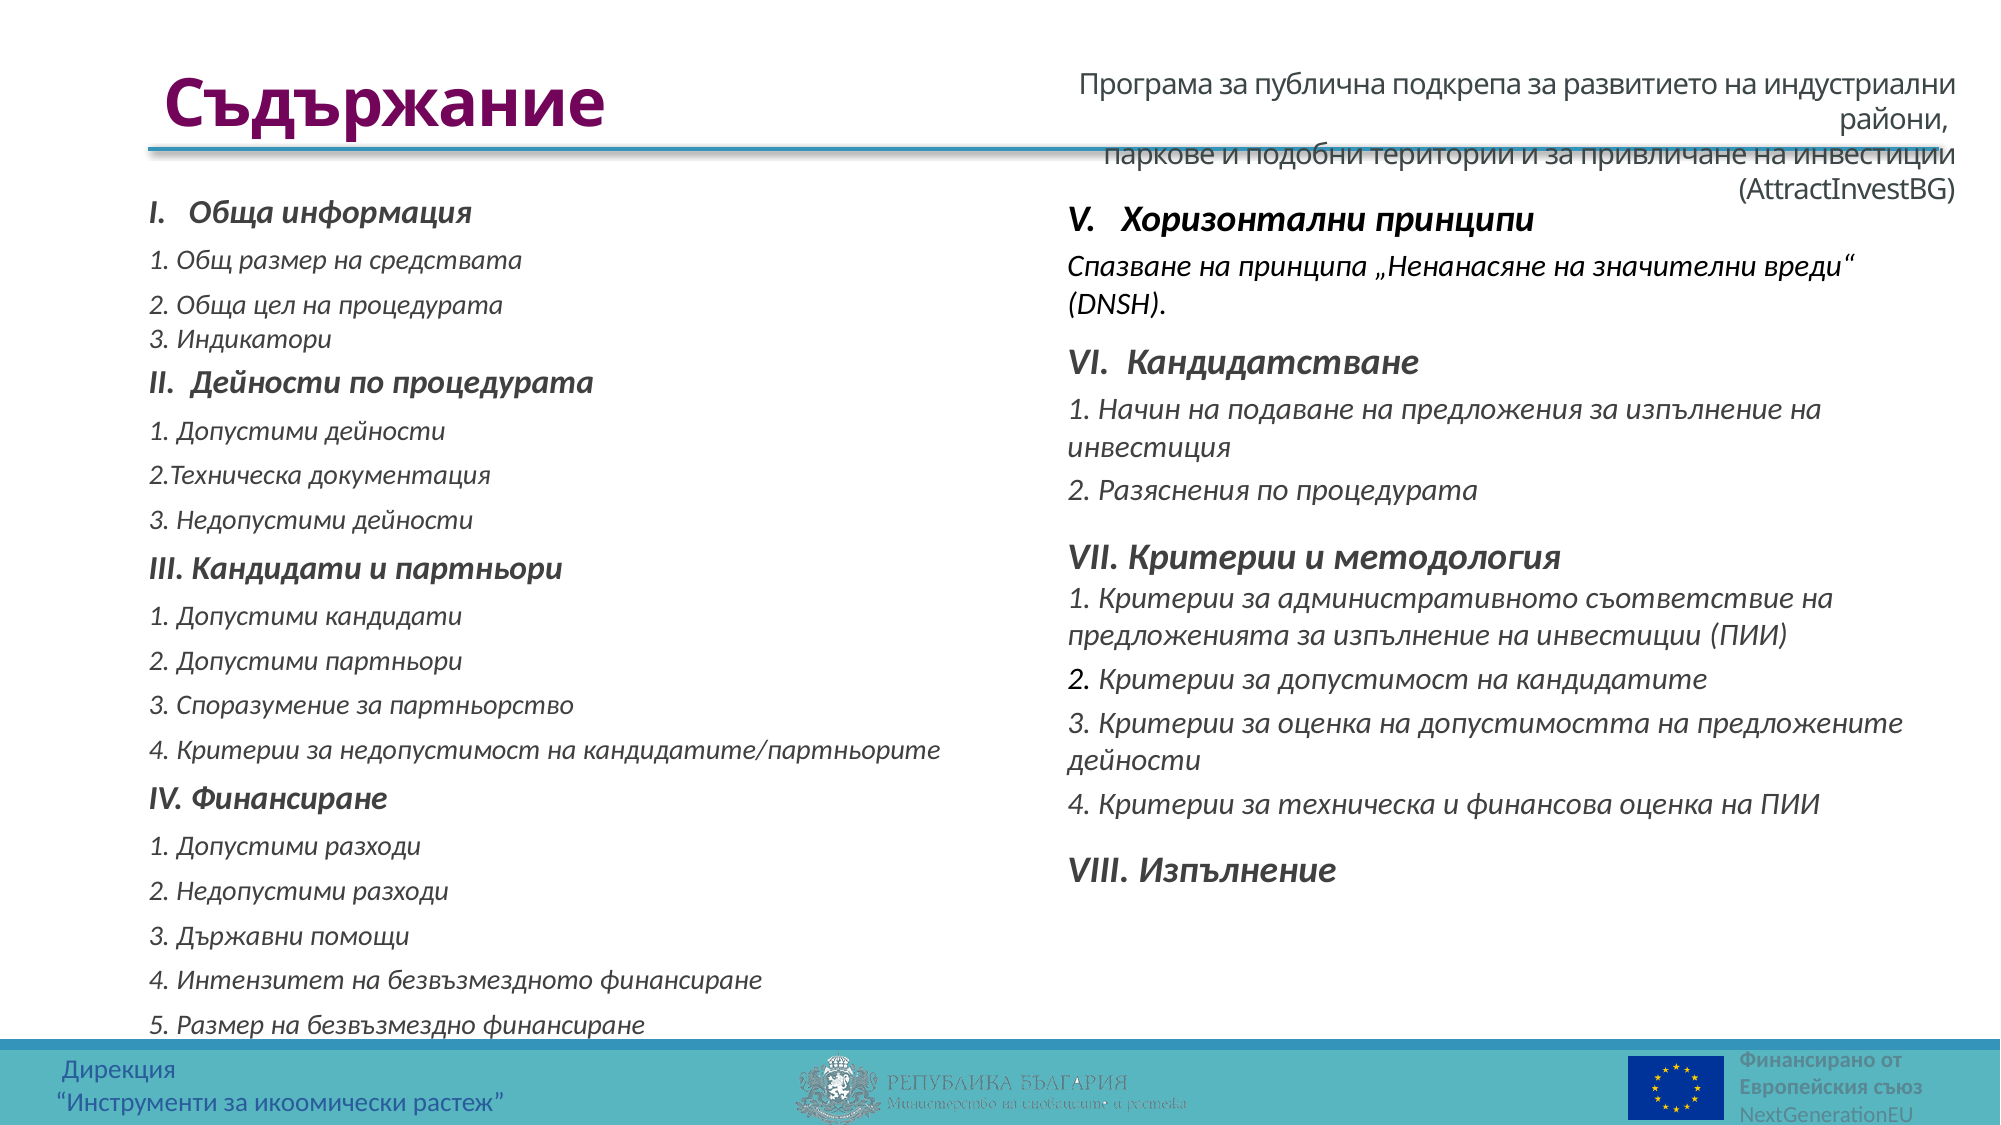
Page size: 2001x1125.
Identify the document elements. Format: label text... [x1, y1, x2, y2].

title Съдържание [148, 0, 1046, 148]
list I. Обща информация 1. Общ размер на средствата 2. Обща цел на процедурата 3. Индикатори II. Дейности по процедурата 1. Допустими дейности 2.Техническа документация 3. Недопустими дейности III. Kандидати и партньори 1. Допустими кандидати 2. Допустими партньори 3. Споразумение за партньорство 4. Критерии за недопустимост на кандидатите/партньорите IV. Финансиране 1. Допустими разходи 2. Недопустими разходи 3. Държавни помощи 4. Интензитет на безвъзмездното финансиране 5. Размер на безвъзмездно финансиране [148, 187, 1046, 1060]
picture [1628, 1090, 1724, 1120]
text_box V. Хоризонтални принципи Спазване на принципа „Ненанасяне на значителни вреди“ (DNSH). VI. Кандидатстване 1. Начин на подаване на предложения за изпълнение на инвестиция 2. Разяснения по процедурата VII. Критерии и методология 1. Критерии за административното съответствие на предложенията за изпълнение на инвестиции (ПИИ) 2. Критерии за допустимост на кандидатите 3. Критерии за оценка на допустимостта на предложените дейности 4. Критерии за техническа и финансова оценка на ПИИ VIII. Изпълнение [1052, 187, 1977, 1090]
